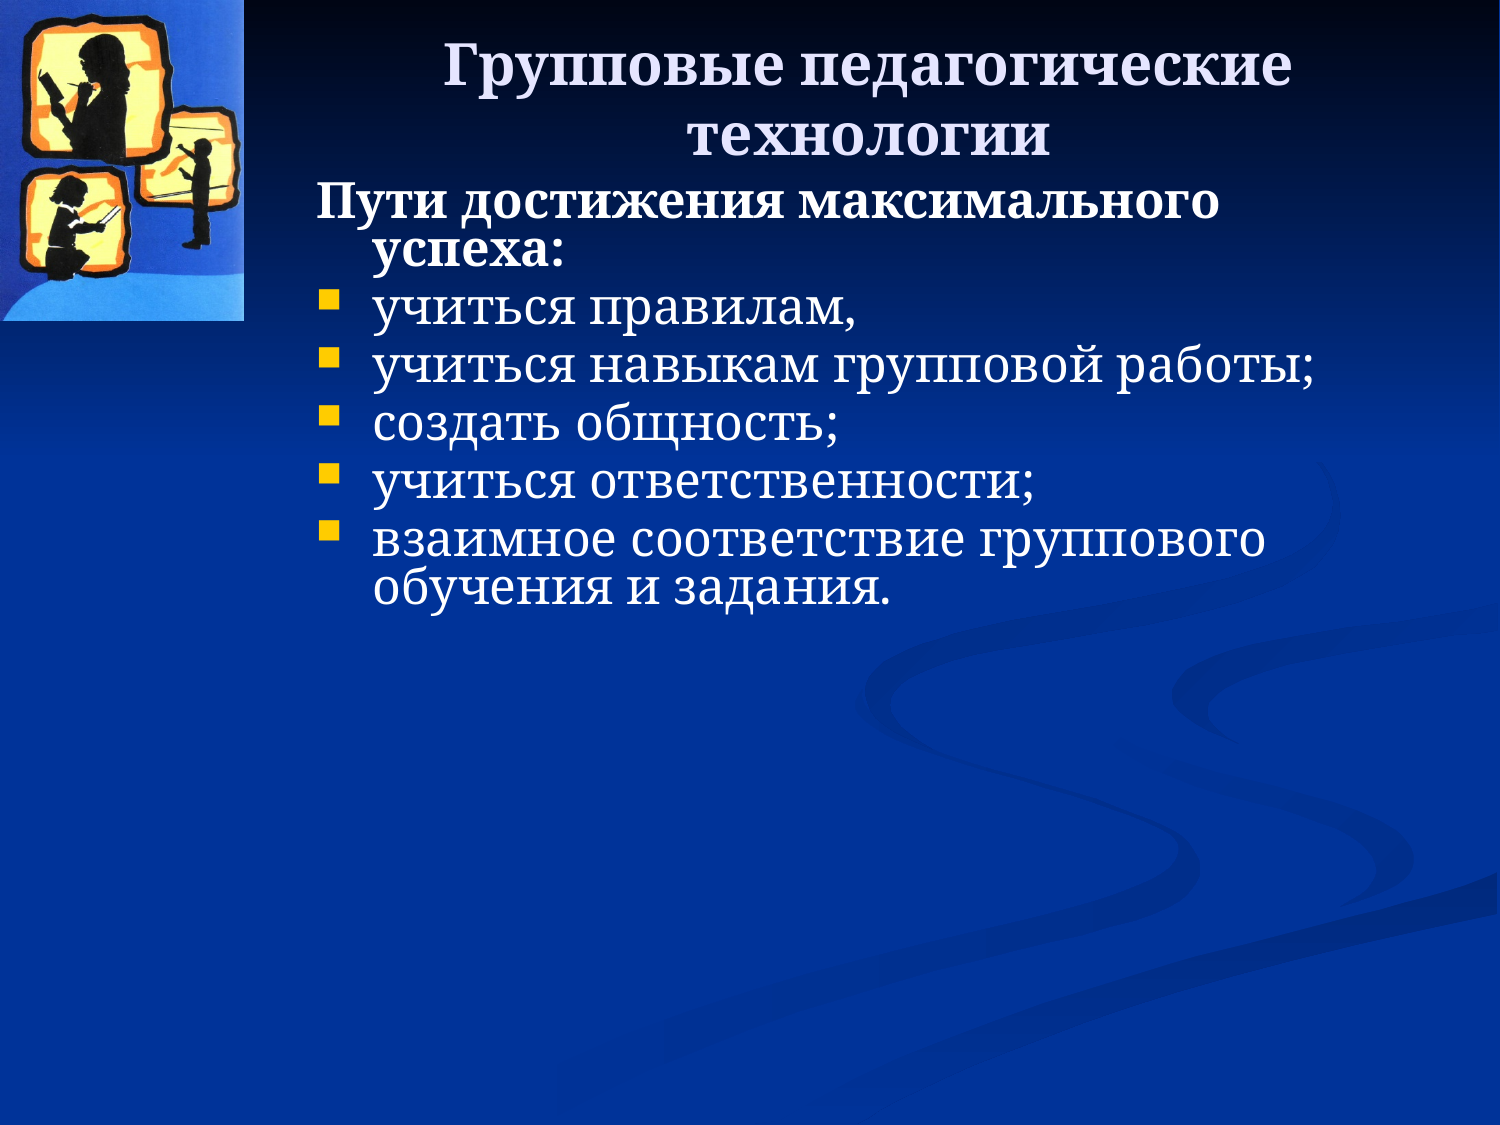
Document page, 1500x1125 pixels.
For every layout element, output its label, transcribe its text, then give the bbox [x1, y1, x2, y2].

title Групповые педагогические технологии [312, 44, 1426, 150]
list Пути достижения максимального успеха: учиться правилам, учиться навыкам групповой работы; создать общность; учиться ответственности; взаимное соответствие группового обучения и задания. [300, 172, 1426, 1006]
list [0, 0, 244, 322]
